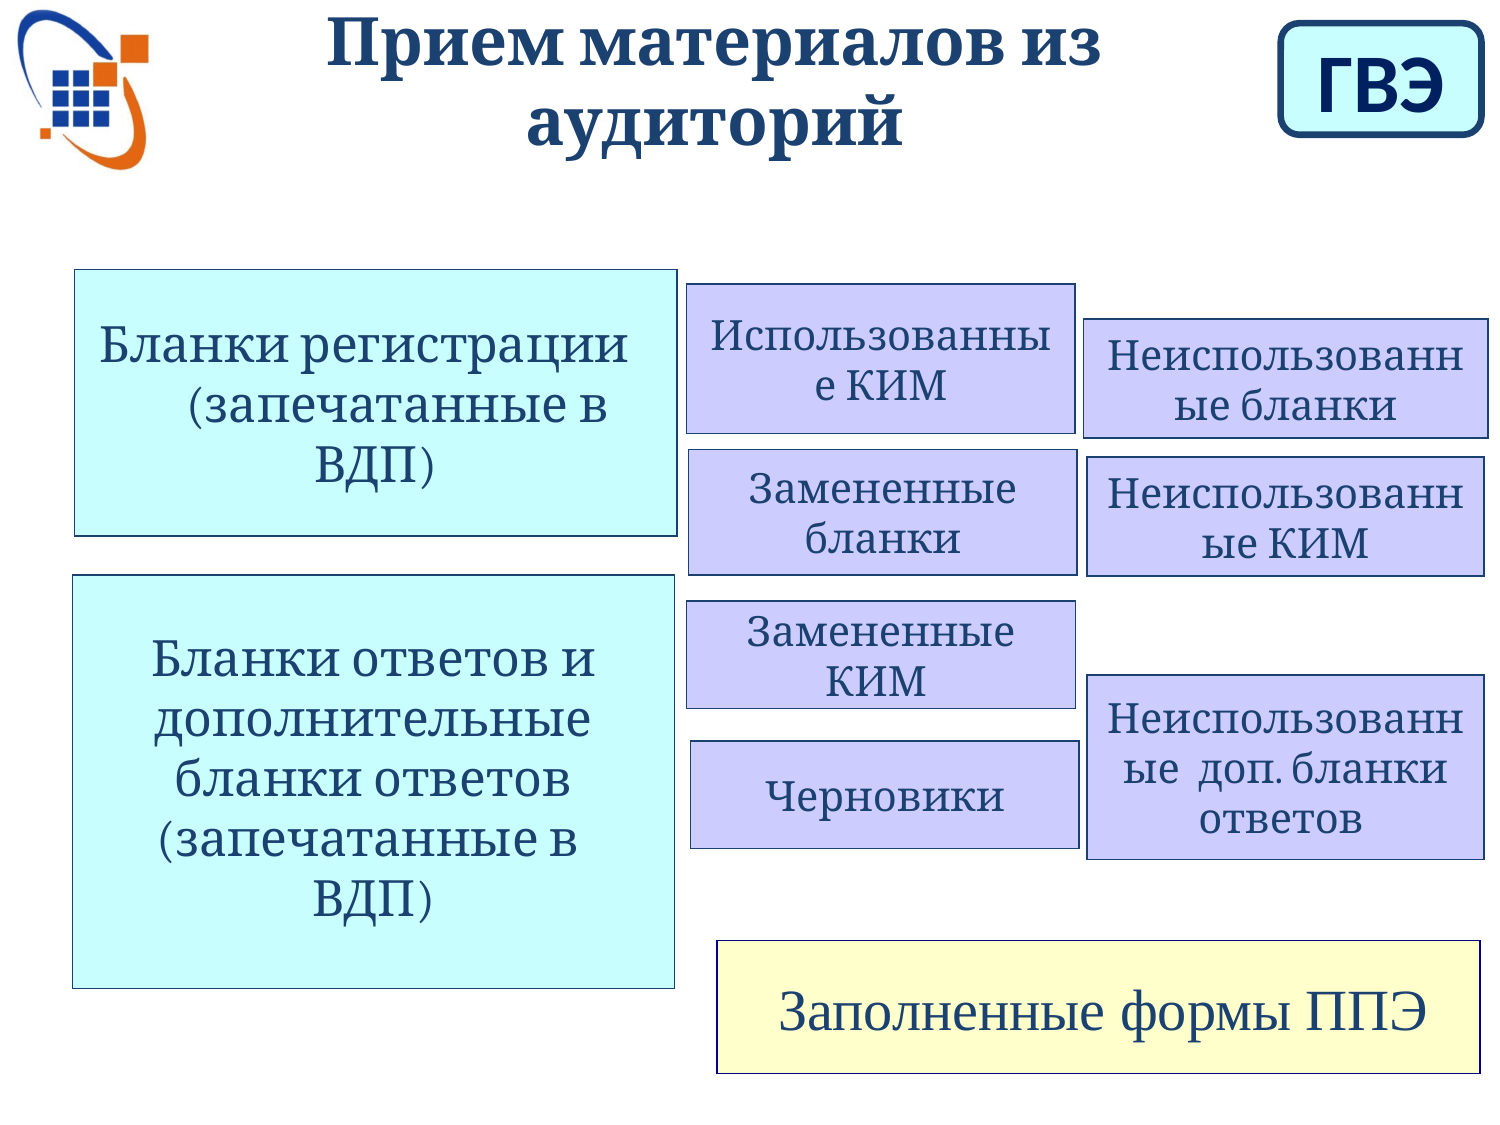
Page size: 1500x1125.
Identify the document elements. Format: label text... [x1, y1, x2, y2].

text_box Заполненные формы ППЭ [717, 940, 1481, 1074]
text_box Неиспользованные бланки [1083, 319, 1488, 439]
text_box Замененные бланки [688, 449, 1078, 576]
text_box Замененные КИМ [686, 601, 1076, 709]
picture [13, 12, 163, 177]
text_box Бланки регистрации (запечатанные в ВДП) [74, 269, 677, 536]
text_box Неиспользованные доп. бланки ответов [1087, 674, 1484, 860]
text_box Использованные КИМ [686, 283, 1076, 434]
text_box ГВЭ [1277, 19, 1485, 139]
text_box Неиспользованные КИМ [1087, 456, 1484, 576]
text_box Прием материалов из аудиторий [171, 0, 1258, 158]
text_box Бланки ответов и дополнительные бланки ответов (запечатанные в ВДП) [72, 575, 675, 989]
text_box Черновики [690, 740, 1080, 849]
